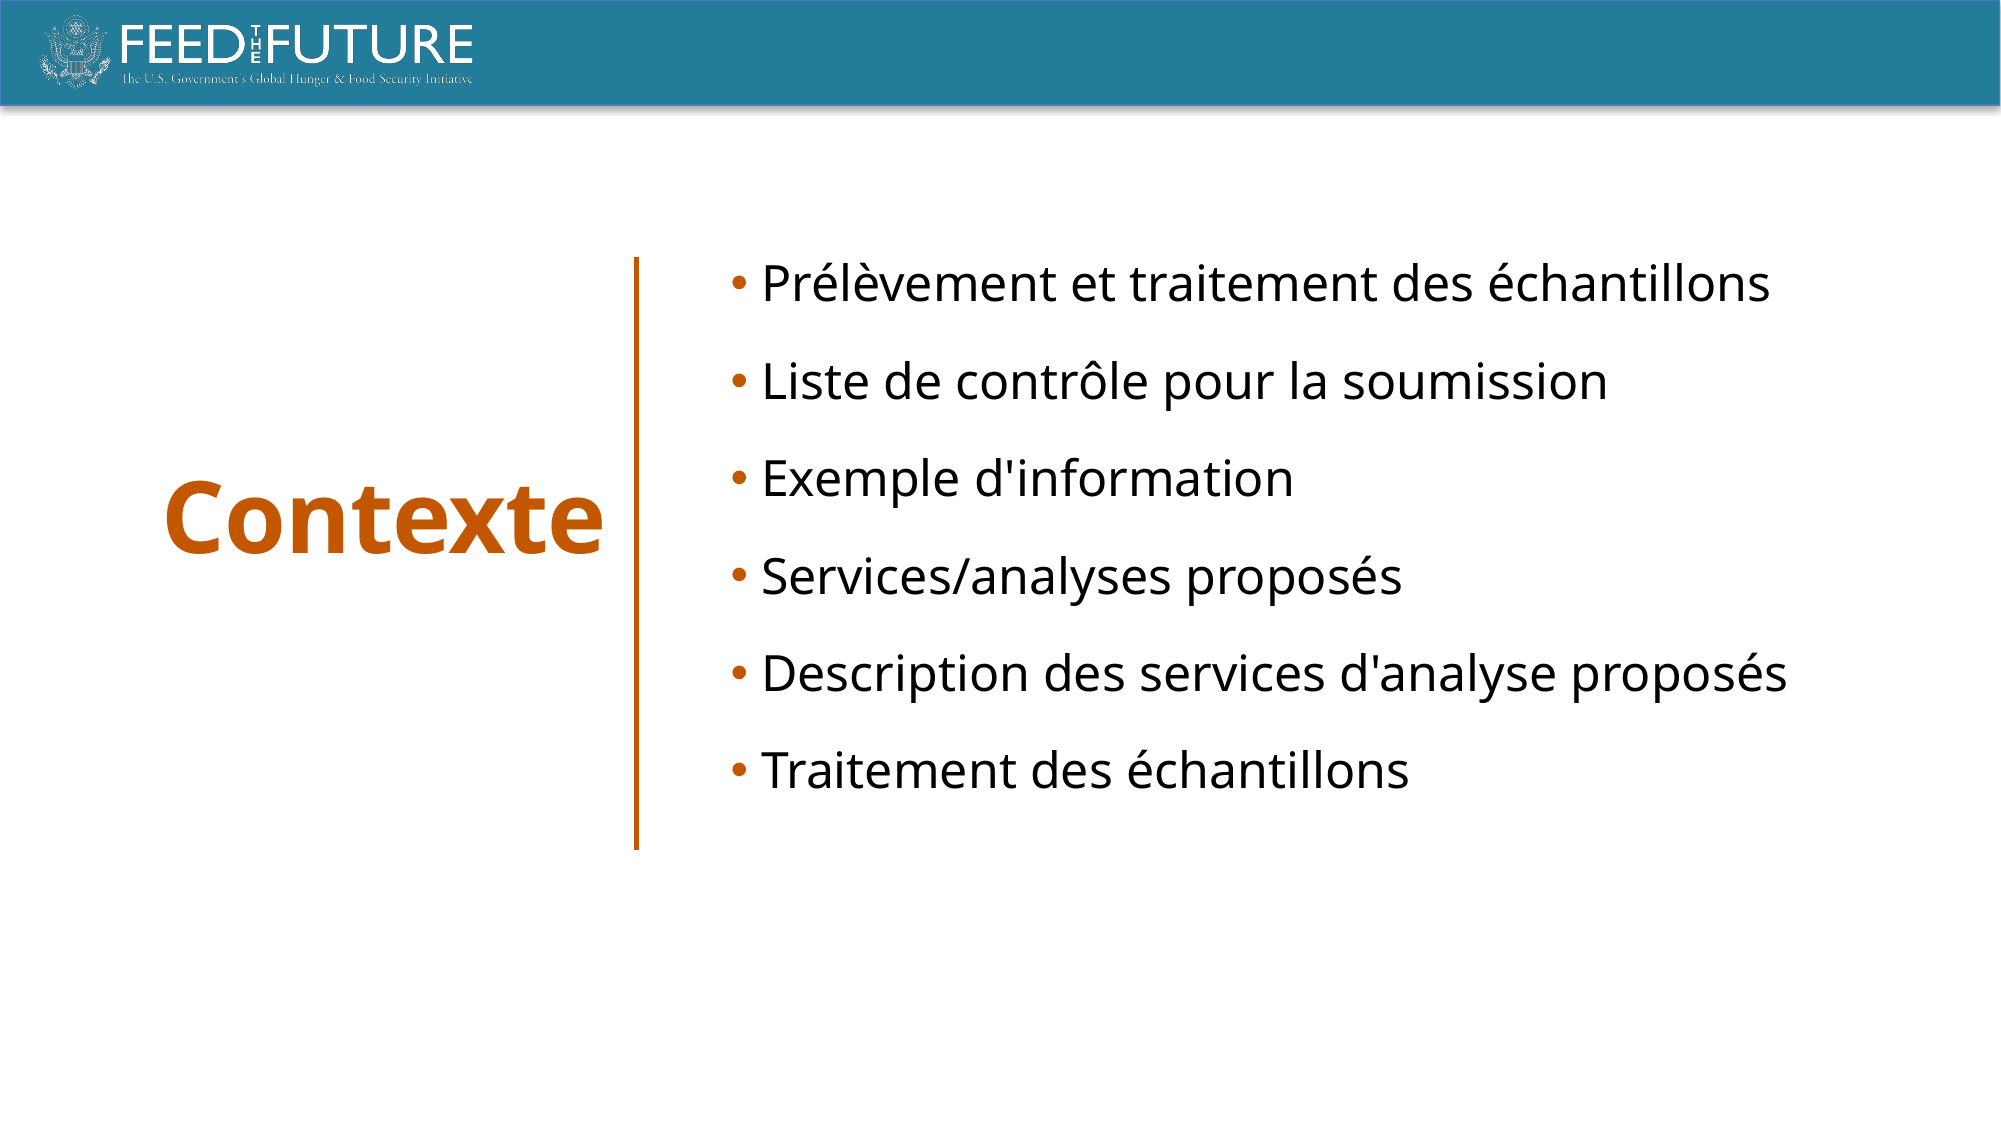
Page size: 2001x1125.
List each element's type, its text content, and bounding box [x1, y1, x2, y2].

text_box Prélèvement et traitement des échantillons Liste de contrôle pour la soumission Exemple d'information Services/analyses proposés Description des services d'analyse proposés Traitement des échantillons [715, 105, 1850, 947]
text_box Contexte [31, 86, 622, 947]
